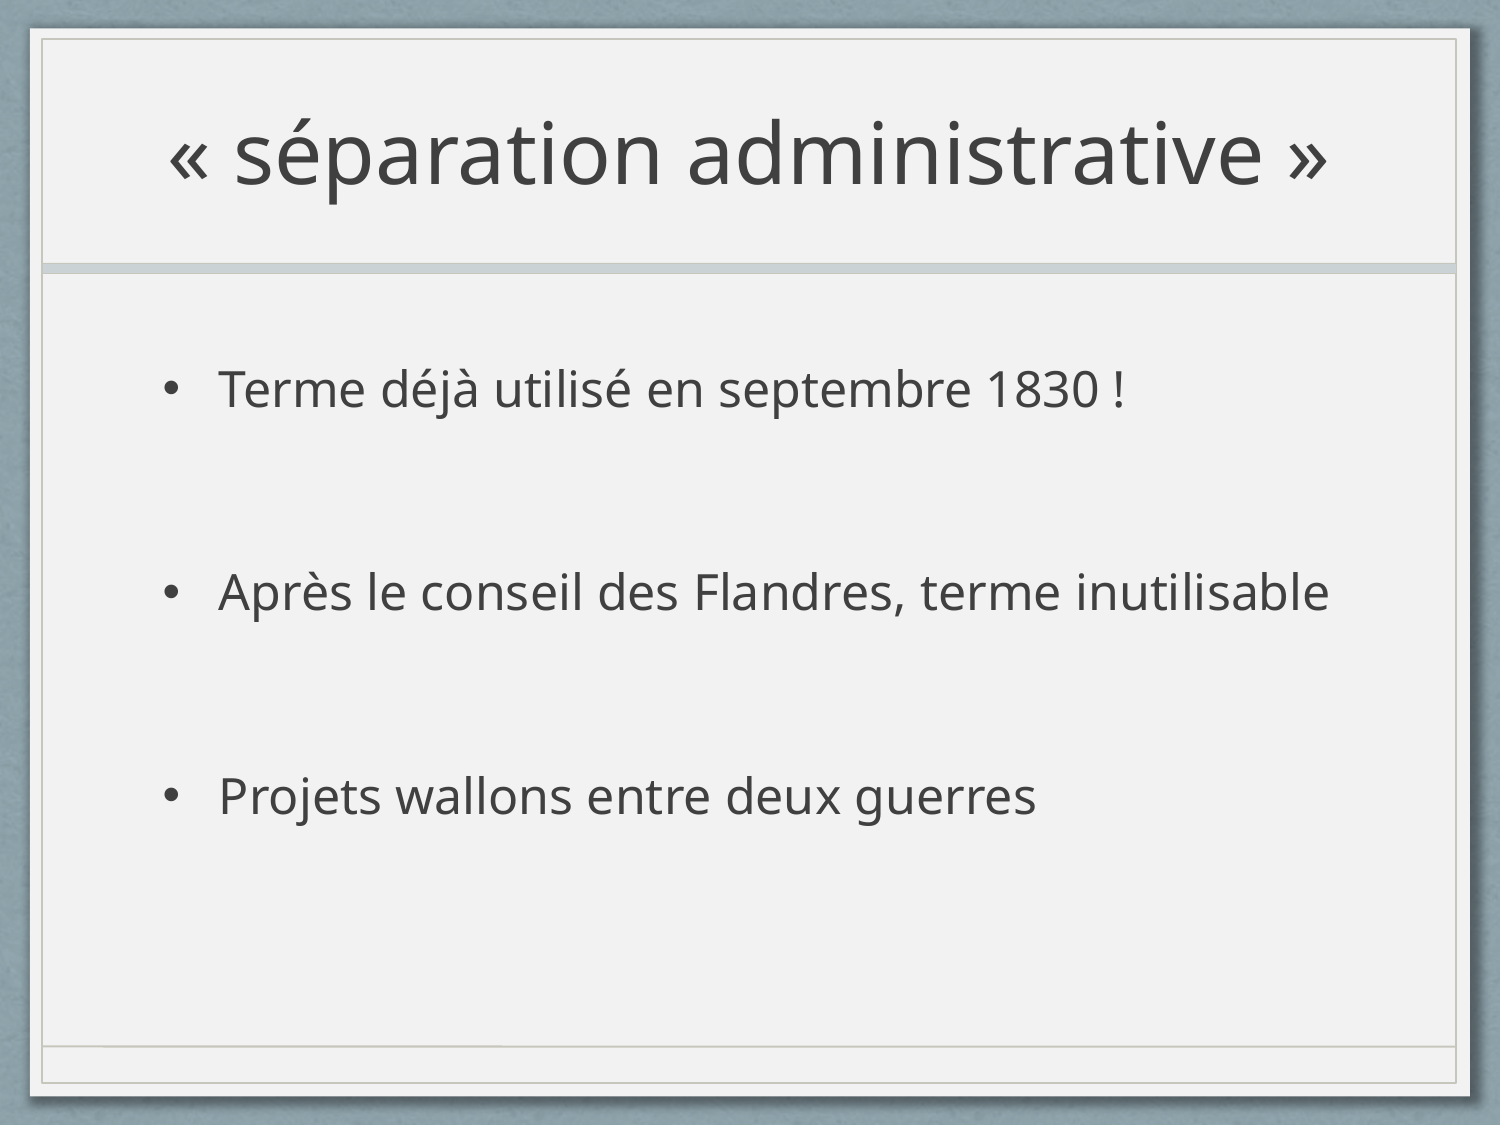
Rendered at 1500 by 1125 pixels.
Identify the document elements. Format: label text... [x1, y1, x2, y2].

list Terme déjà utilisé en septembre 1830 ! Après le conseil des Flandres, terme inutilisable Projets wallons entre deux guerres [147, 350, 1353, 995]
title « séparation administrative » [147, 40, 1353, 260]
footer [977, 1045, 1453, 1088]
